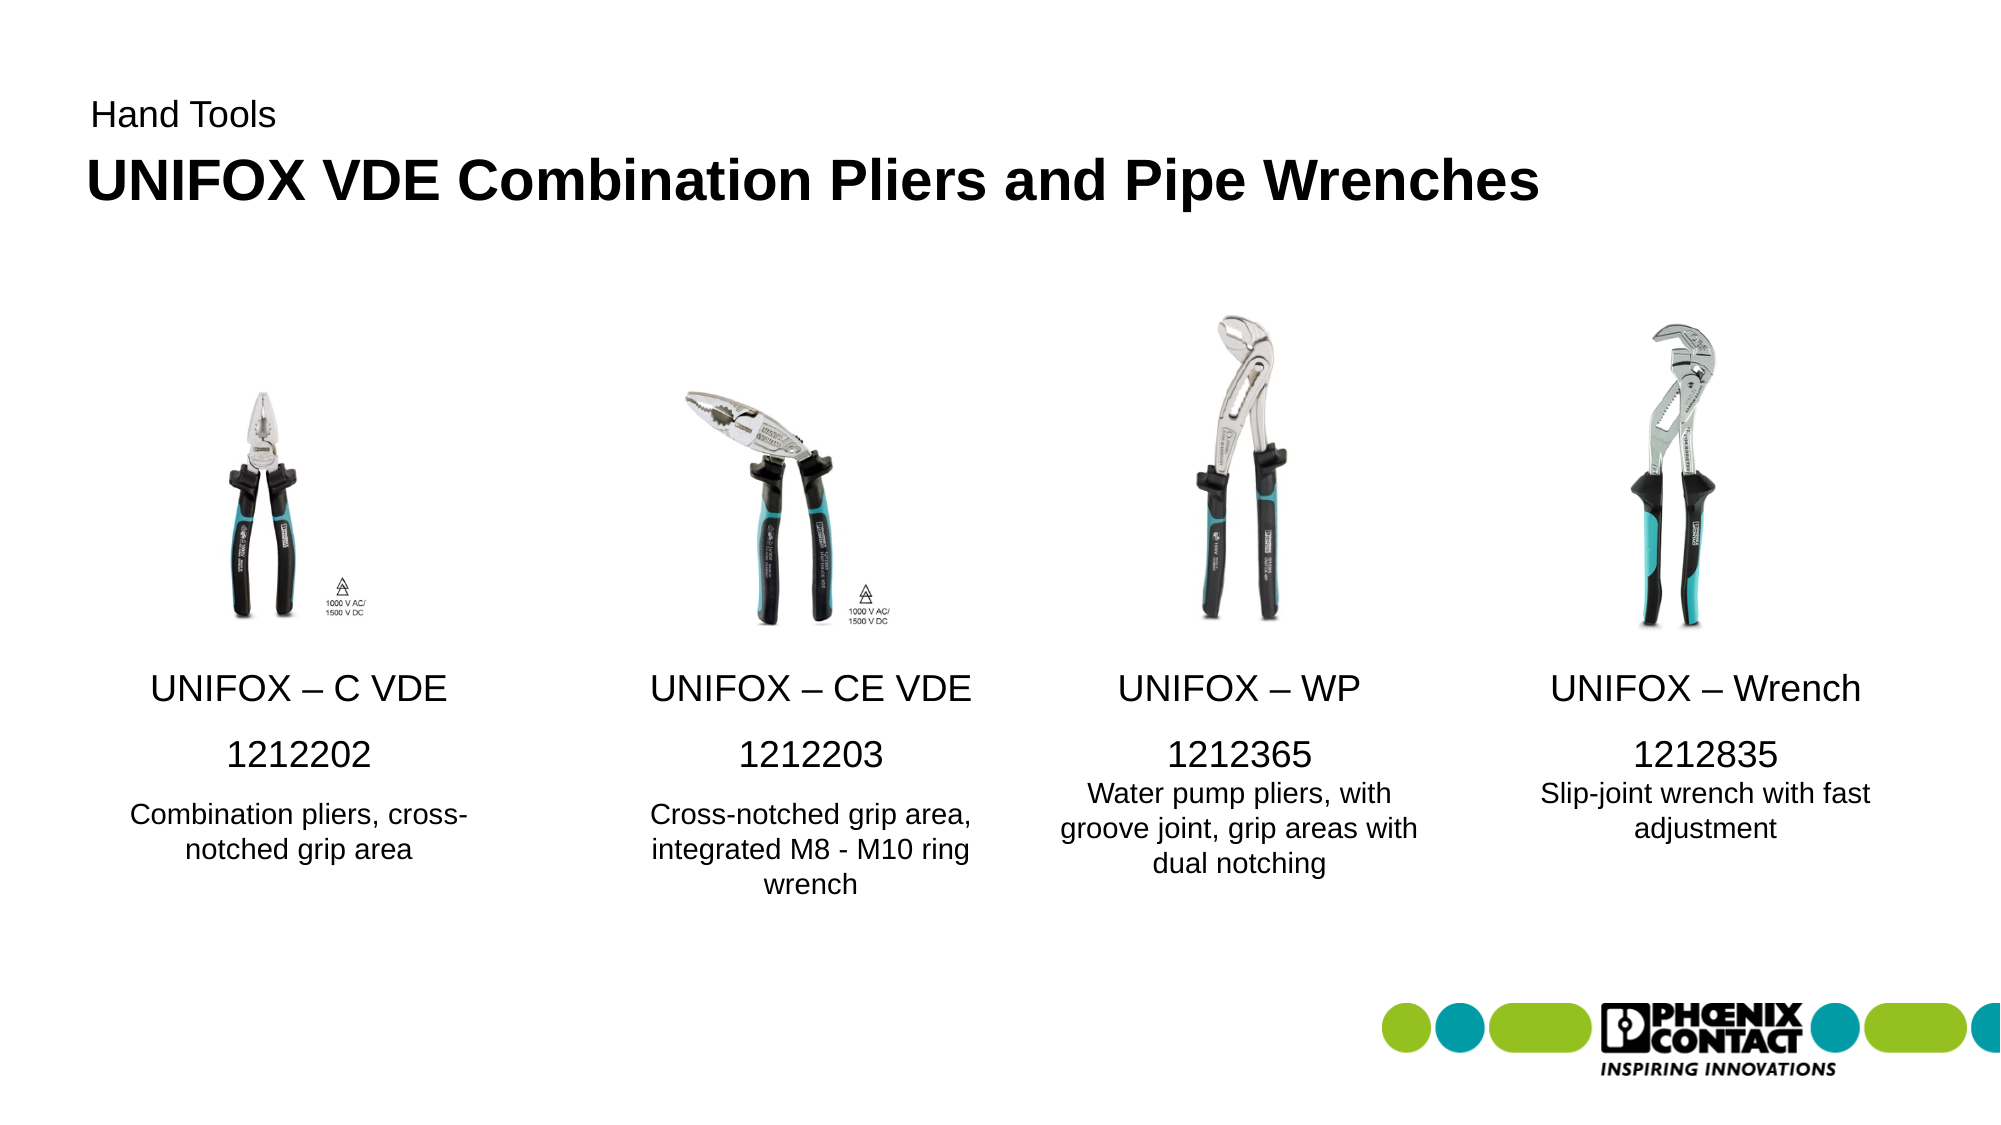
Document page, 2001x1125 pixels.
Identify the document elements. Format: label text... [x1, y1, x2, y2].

picture [608, 388, 923, 626]
picture [111, 389, 426, 627]
text_box UNIFOX – CE VDE 1212203 Cross-notched grip area, integrated M8 - M10 ring wrench [626, 656, 996, 868]
text_box UNIFOX – Wrench 1212835 Slip-joint wrench with fast adjustment [1498, 656, 1914, 868]
title UNIFOX VDE Combination Pliers and Pipe Wrenches [86, 141, 1906, 249]
list Hand Tools [90, 76, 1910, 148]
text_box UNIFOX – C VDE 1212202 Combination pliers, cross-notched grip area [114, 656, 484, 868]
picture [1497, 274, 1846, 641]
picture [1382, 1003, 2000, 1076]
picture [1037, 312, 1452, 626]
text_box UNIFOX – WP 1212365 Water pump pliers, with groove joint, grip areas with dual notching [1035, 656, 1444, 893]
